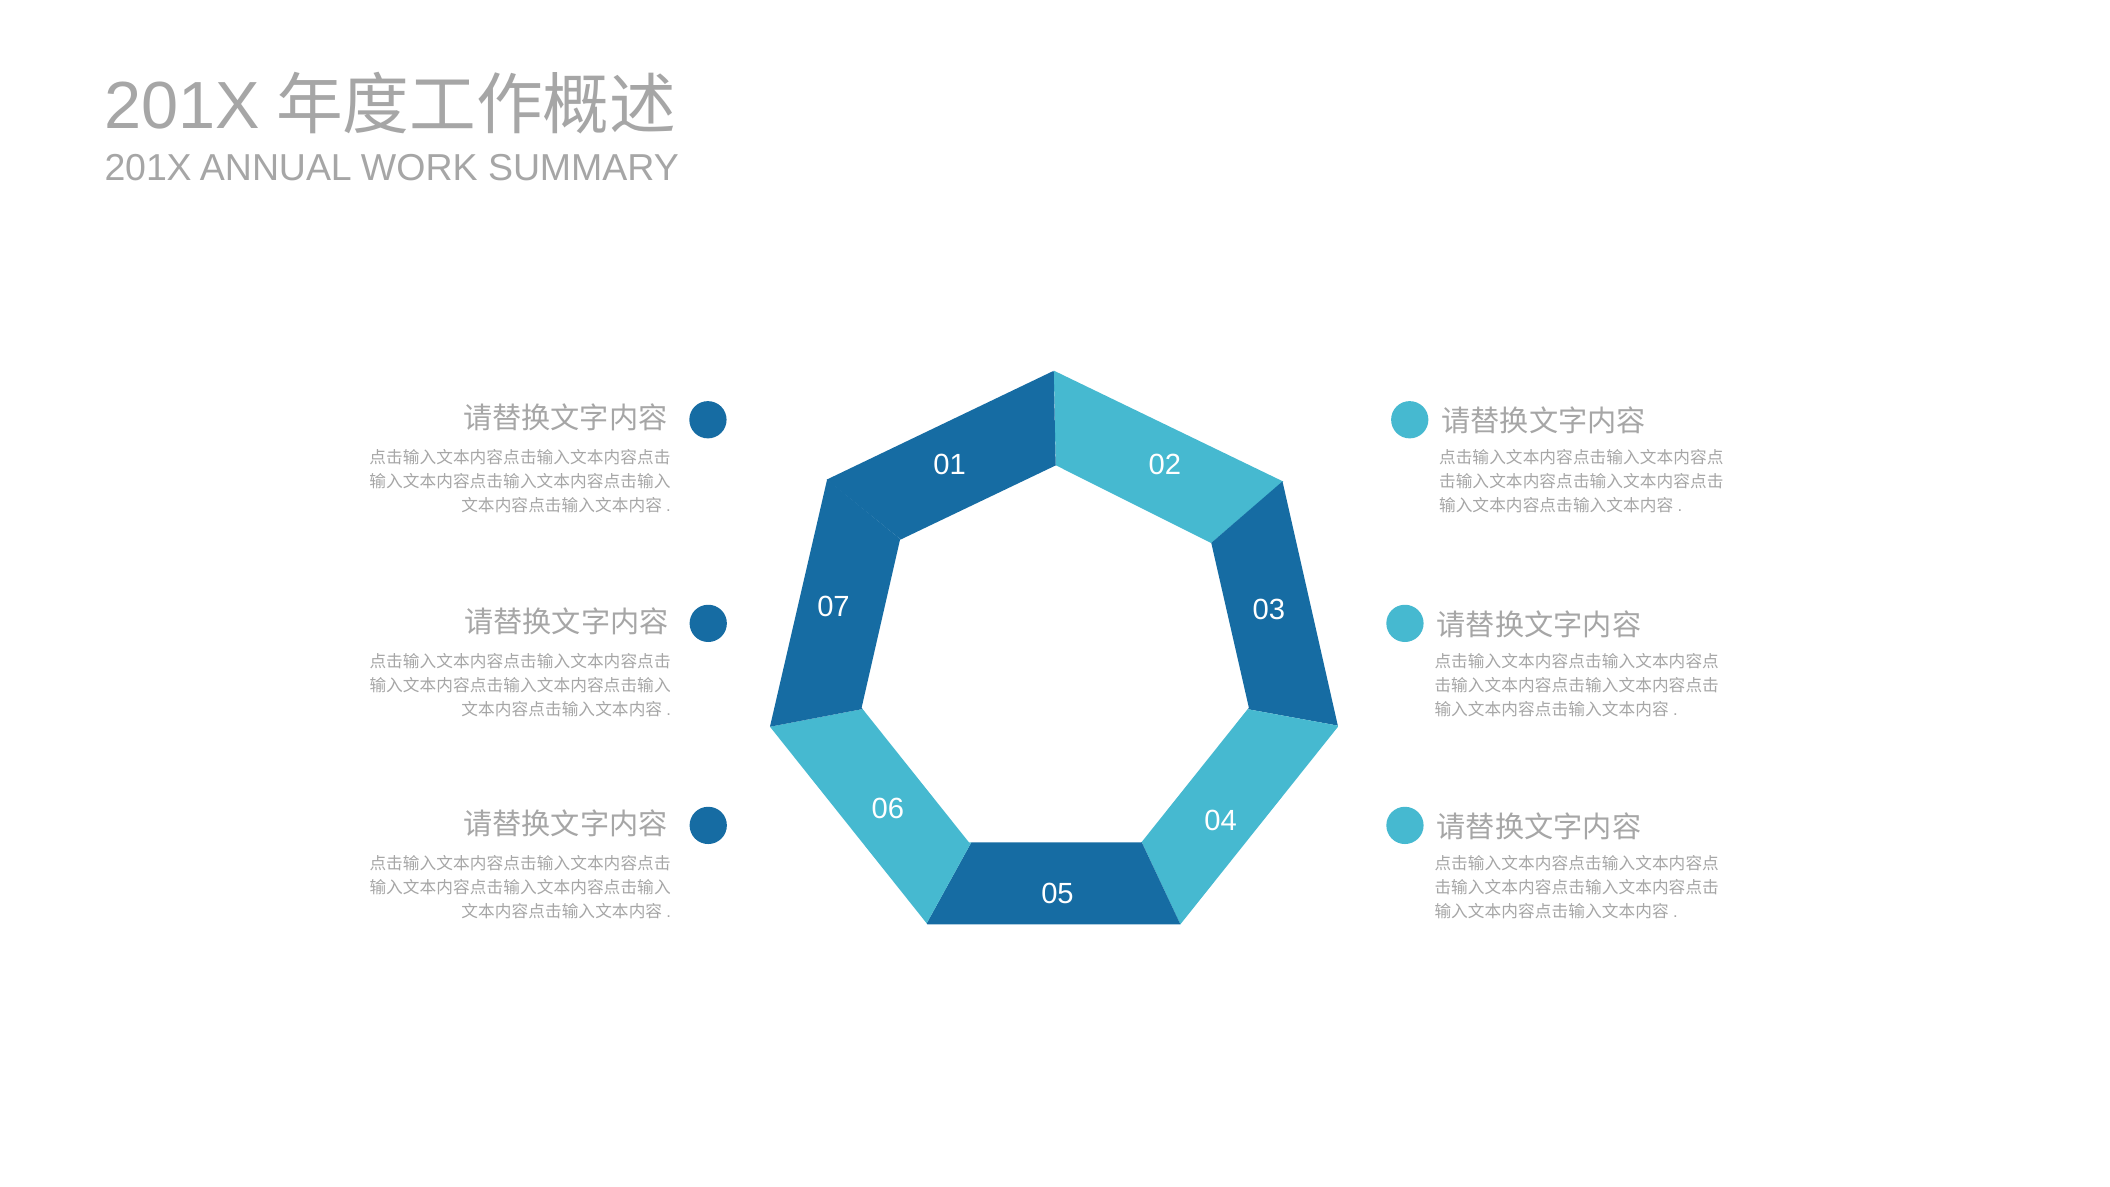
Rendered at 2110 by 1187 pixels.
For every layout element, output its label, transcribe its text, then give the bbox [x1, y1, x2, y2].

text_box [1386, 604, 1424, 643]
text_box 请替换文字内容 [1438, 394, 1673, 439]
text_box 请替换文字内容 [1433, 597, 1668, 642]
text_box 点击输入文本内容点击输入文本内容点击输入文本内容点击输入文本内容点击输入文本内容点击输入文本内容. [1439, 443, 1733, 534]
text_box 201X年度工作概述 [104, 61, 692, 142]
text_box 点击输入文本内容点击输入文本内容点击输入文本内容点击输入文本内容点击输入文本内容点击输入文本内容. [1434, 646, 1729, 737]
text_box 点击输入文本内容点击输入文本内容点击输入文本内容点击输入文本内容点击输入文本内容点击输入文本内容. [369, 646, 672, 737]
text_box [1391, 401, 1429, 439]
text_box 请替换文字内容 [443, 597, 673, 638]
text_box 点击输入文本内容点击输入文本内容点击输入文本内容点击输入文本内容点击输入文本内容点击输入文本内容. [1434, 848, 1729, 939]
text_box 点击输入文本内容点击输入文本内容点击输入文本内容点击输入文本内容点击输入文本内容点击输入文本内容. [369, 848, 672, 939]
text_box [689, 604, 727, 643]
text_box [689, 806, 727, 845]
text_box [769, 370, 1339, 925]
text_box 请替换文字内容 [443, 799, 672, 840]
text_box 请替换文字内容 [1433, 799, 1668, 845]
text_box 201X ANNUAL WORK SUMMARY [104, 142, 692, 188]
text_box 请替换文字内容 [442, 394, 672, 434]
text_box 点击输入文本内容点击输入文本内容点击输入文本内容点击输入文本内容点击输入文本内容点击输入文本内容. [369, 443, 671, 534]
text_box [689, 401, 727, 439]
text_box [1386, 806, 1424, 845]
